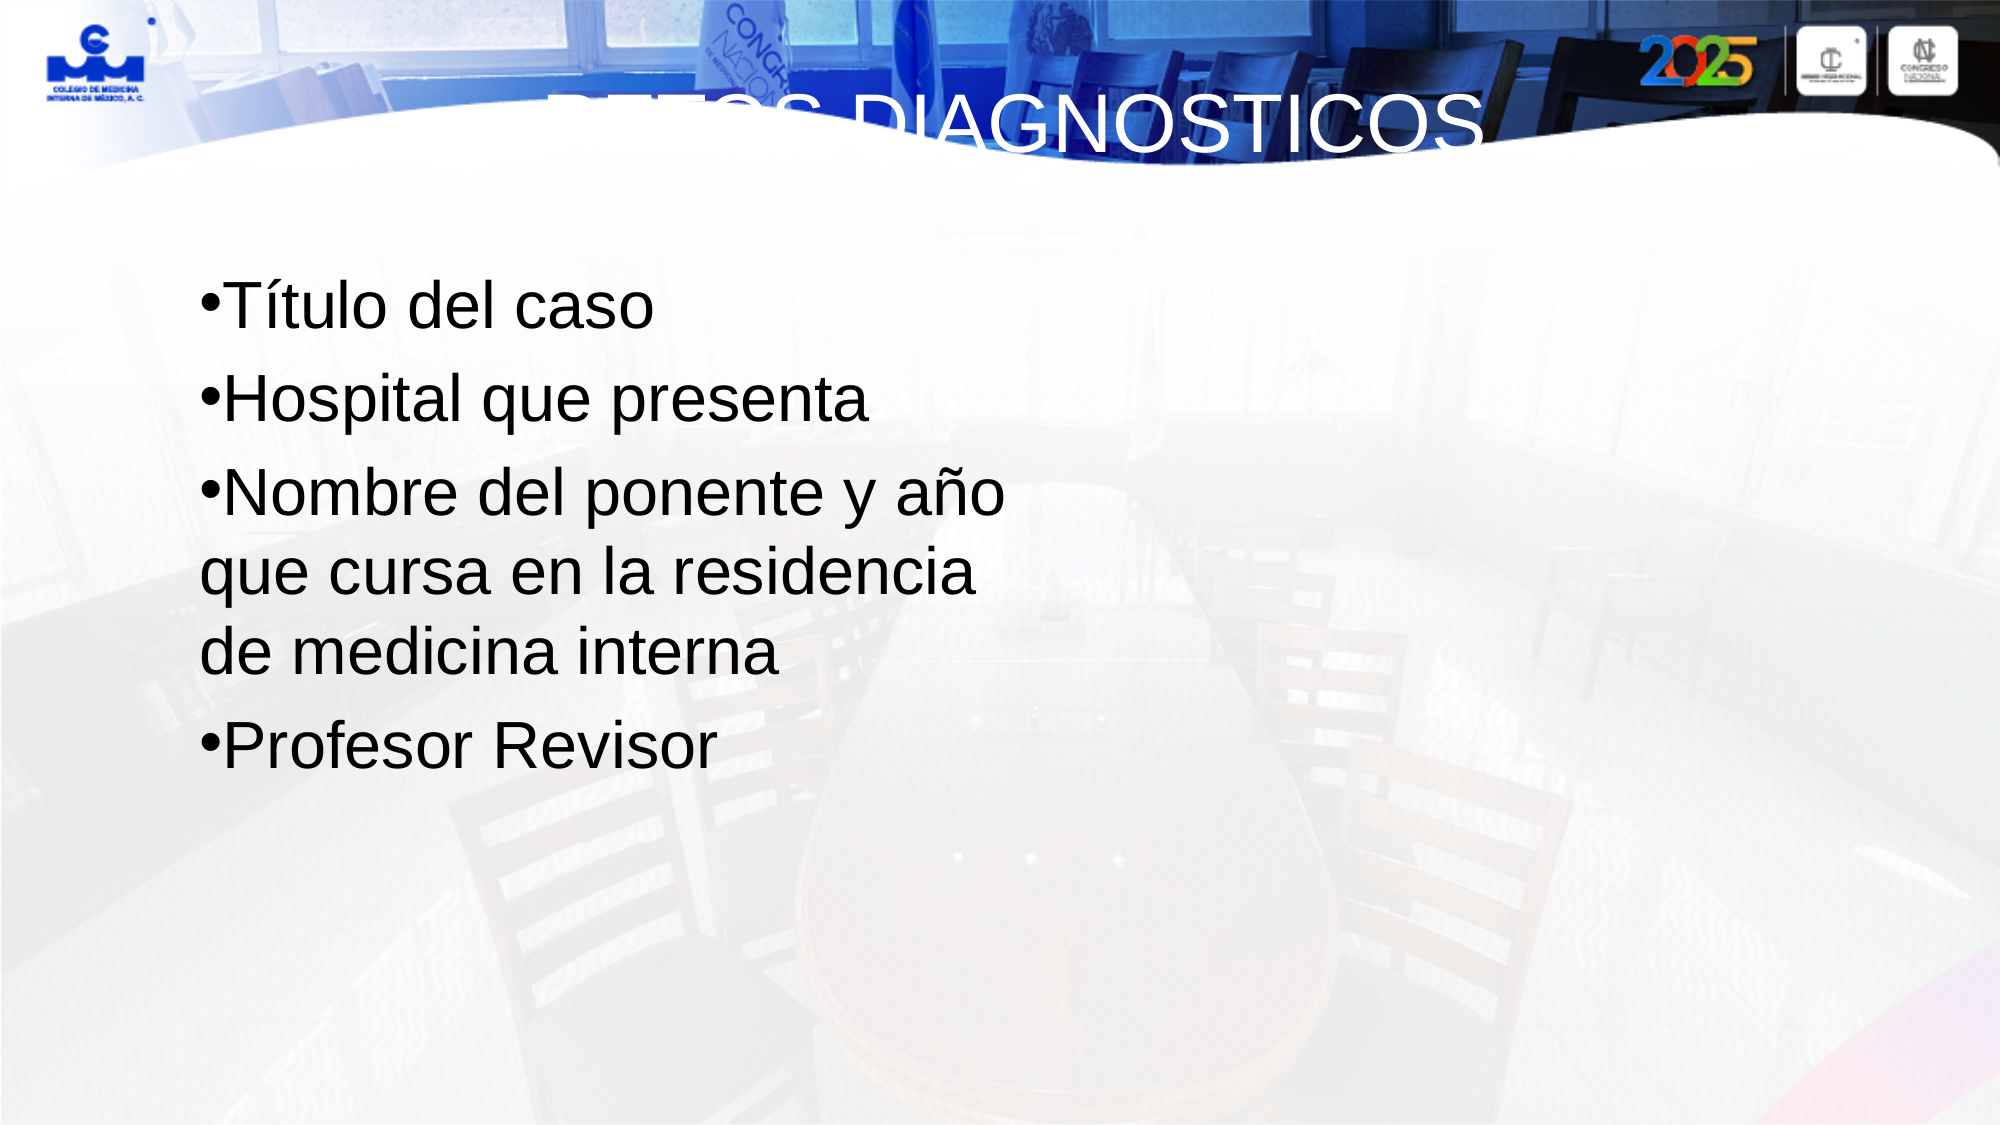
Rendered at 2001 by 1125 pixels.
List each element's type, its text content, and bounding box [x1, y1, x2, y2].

text_box Título del caso Hospital que presenta Nombre del ponente y año que cursa en la residencia de medicina interna Profesor Revisor [184, 160, 1043, 839]
text_box RETOS DIAGNOSTICOS [526, 61, 1503, 177]
picture [0, 0, 2000, 1125]
